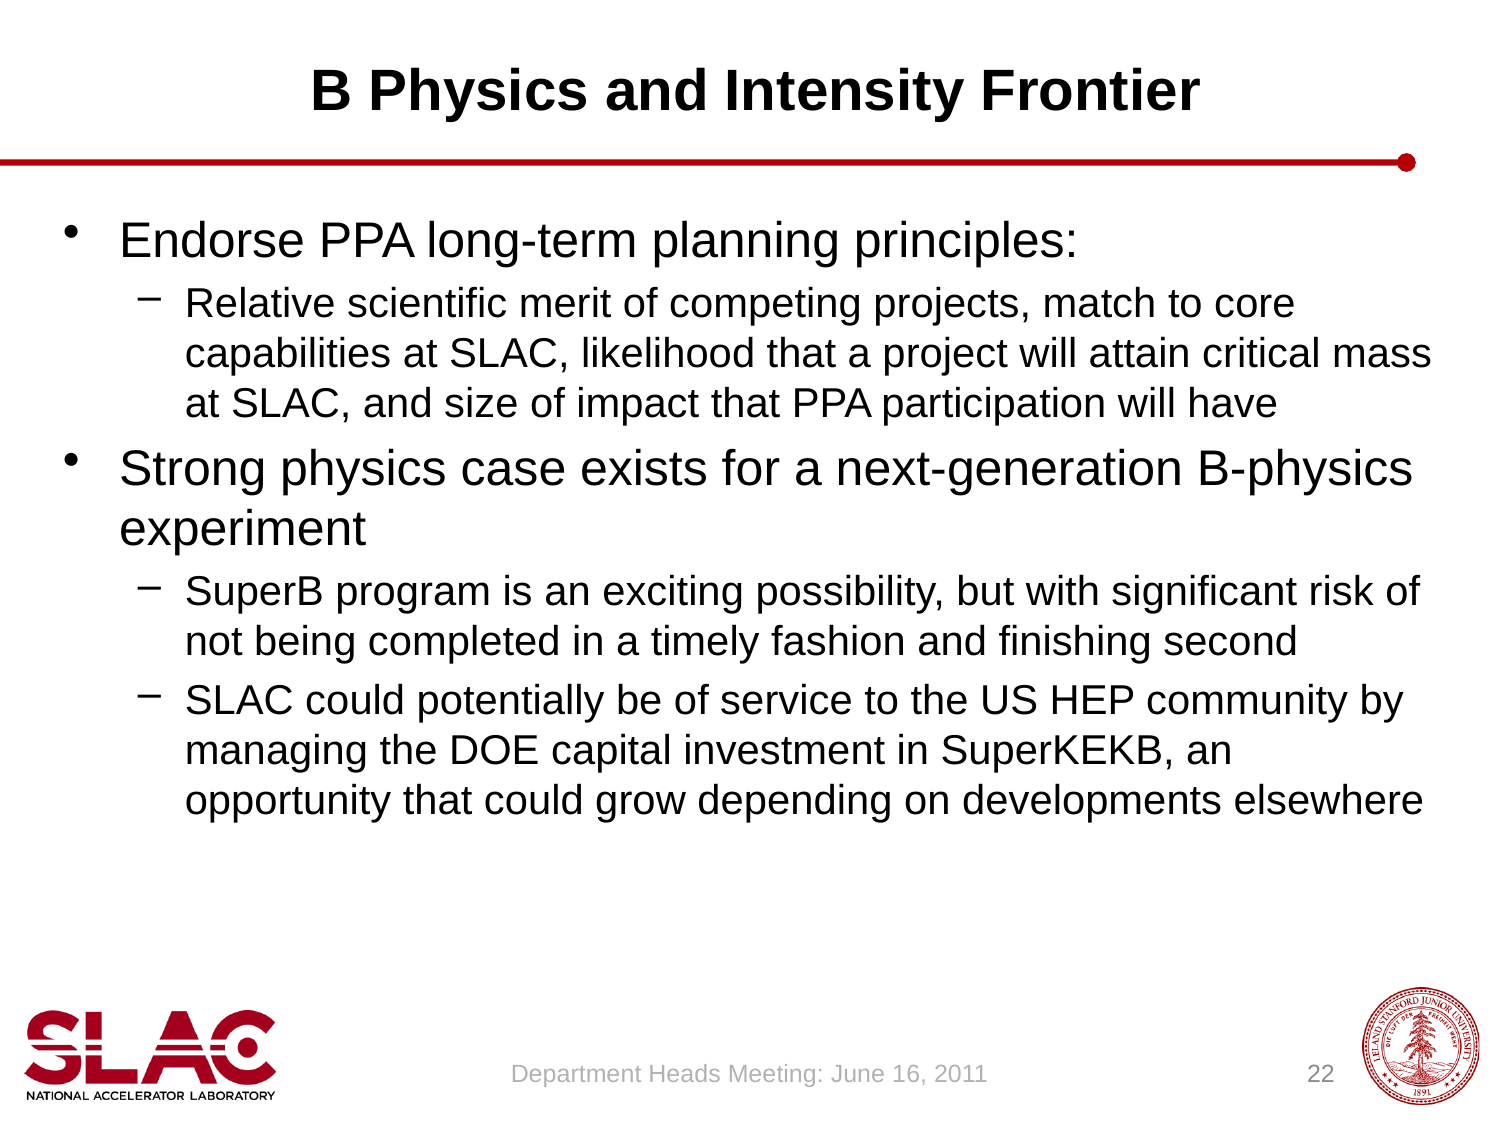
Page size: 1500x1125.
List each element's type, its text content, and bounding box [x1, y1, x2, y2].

slide_number 22 [1074, 1042, 1350, 1103]
picture [24, 1010, 276, 1100]
footer Department Heads Meeting: June 16, 2011 [450, 1042, 1050, 1103]
picture [1362, 987, 1480, 1105]
list Endorse PPA long-term planning principles: Relative scientific merit of competing projects, match to core capabilities at SLAC, likelihood that a project will attain critical mass at SLAC, and size of impact that PPA participation will have Strong physics case exists for a next-generation B-physics experiment SuperB program is an exciting possibility, but with significant risk of not being completed in a timely fashion and finishing second SLAC could potentially be of service to the US HEP community by managing the DOE capital investment in SuperKEKB, an opportunity that could grow depending on developments elsewhere [47, 199, 1461, 976]
title B Physics and Intensity Frontier [49, 24, 1463, 151]
